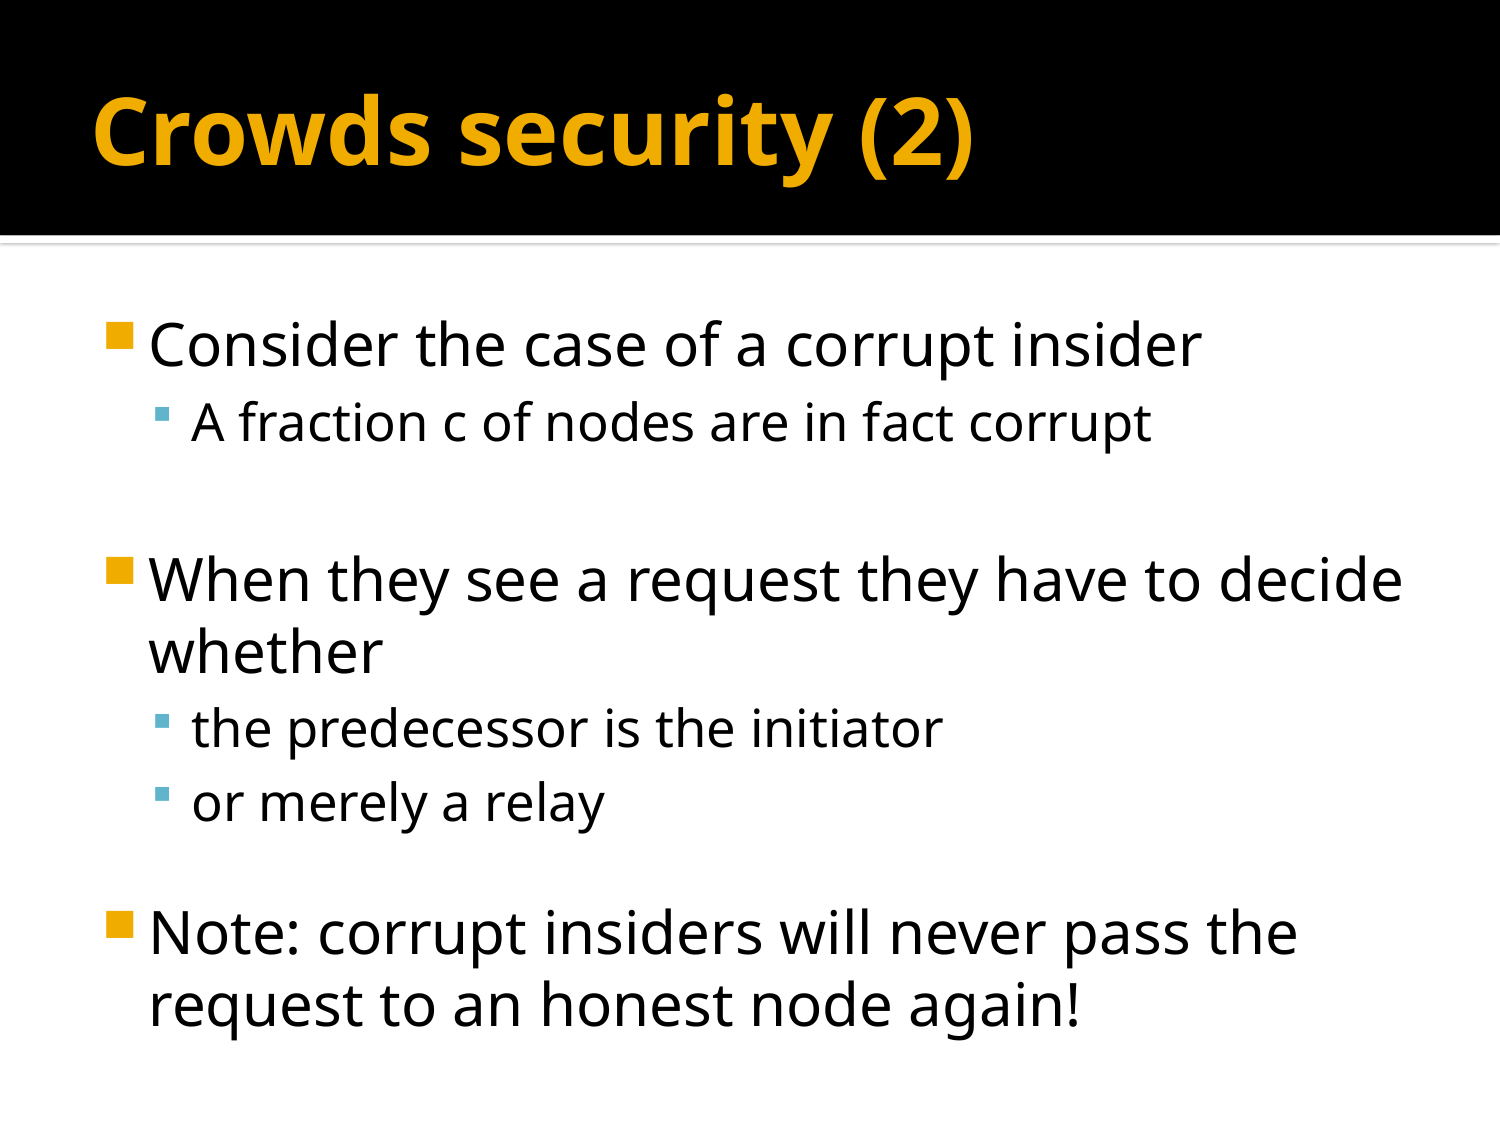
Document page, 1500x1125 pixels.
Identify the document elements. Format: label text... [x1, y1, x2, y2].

title Crowds security (2) [75, 25, 1425, 231]
list Consider the case of a corrupt insider A fraction c of nodes are in fact corrupt When they see a request they have to decide whether the predecessor is the initiator or merely a relay Note: corrupt insiders will never pass the request to an honest node again! [75, 291, 1425, 1050]
